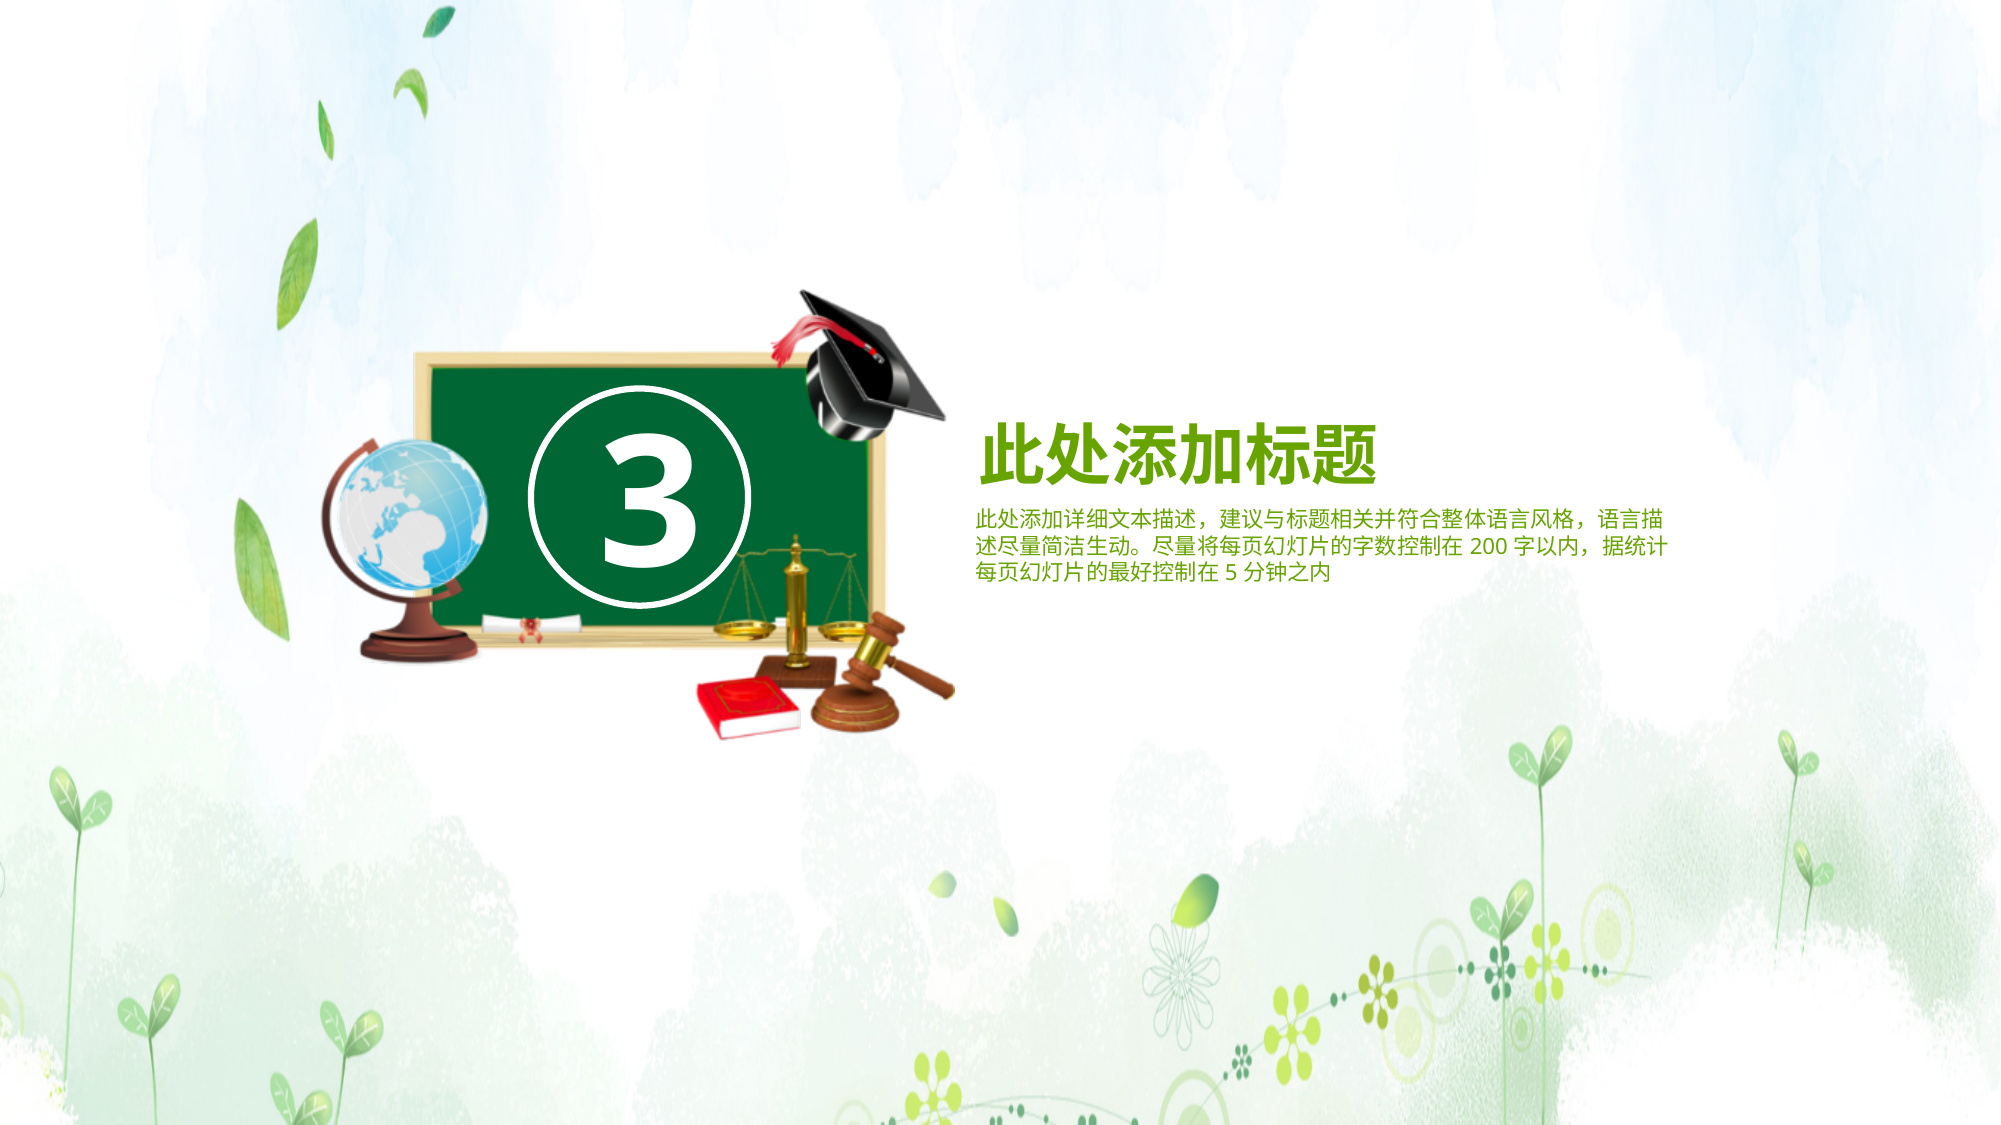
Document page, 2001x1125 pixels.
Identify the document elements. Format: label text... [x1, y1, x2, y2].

text_box 此处添加标题 [963, 405, 1394, 500]
text_box 此处添加详细文本描述，建议与标题相关并符合整体语言风格，语言描述尽量简洁生动。尽量将每页幻灯片的字数控制在200字以内，据统计每页幻灯片的最好控制在5分钟之内 [974, 505, 1671, 586]
picture [0, 0, 2001, 1125]
